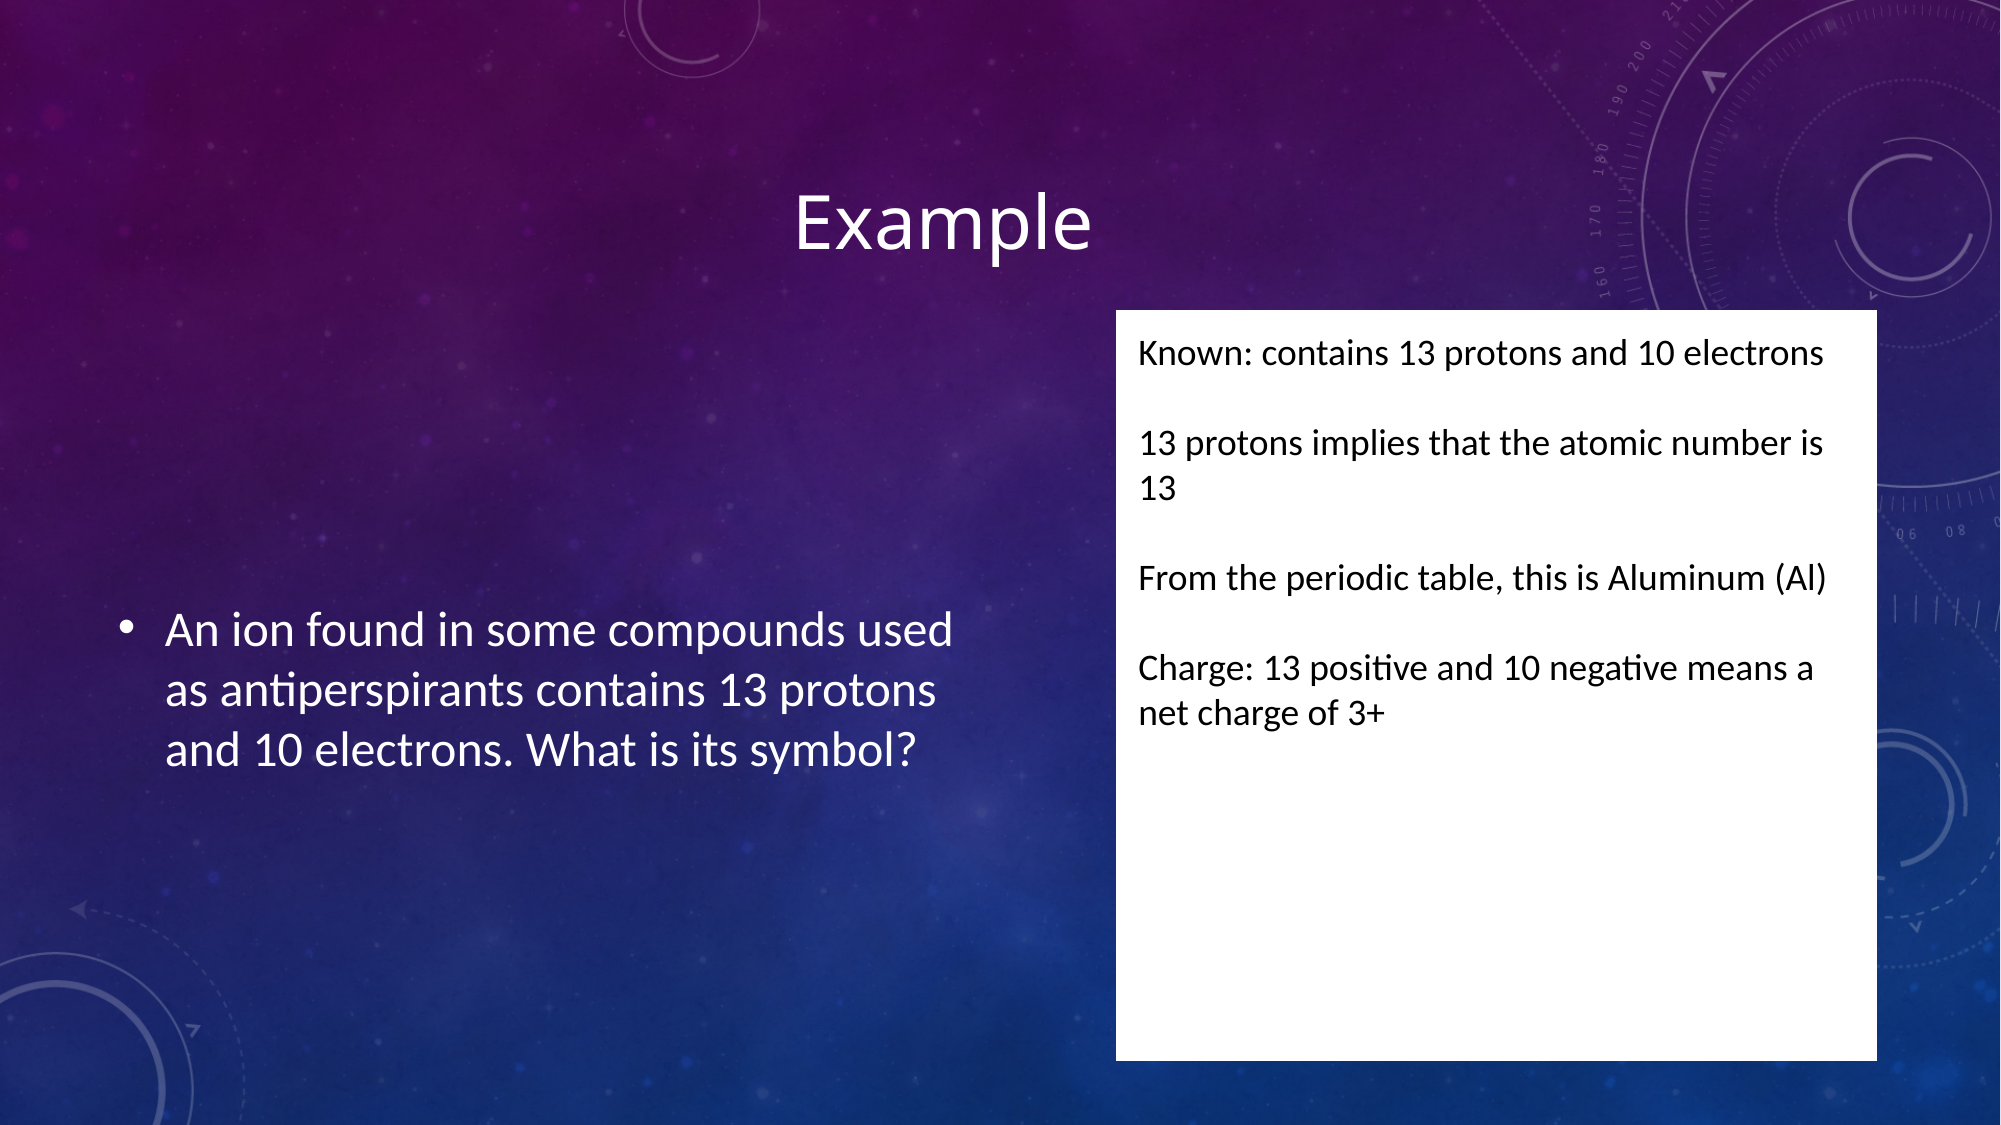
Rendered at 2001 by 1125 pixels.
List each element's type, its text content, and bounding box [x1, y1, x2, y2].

picture [0, 0, 2001, 1125]
title Example [111, 99, 1775, 340]
list An ion found in some compounds used as antiperspirants contains 13 protons and 10 electrons. What is its symbol? [109, 330, 1011, 1042]
